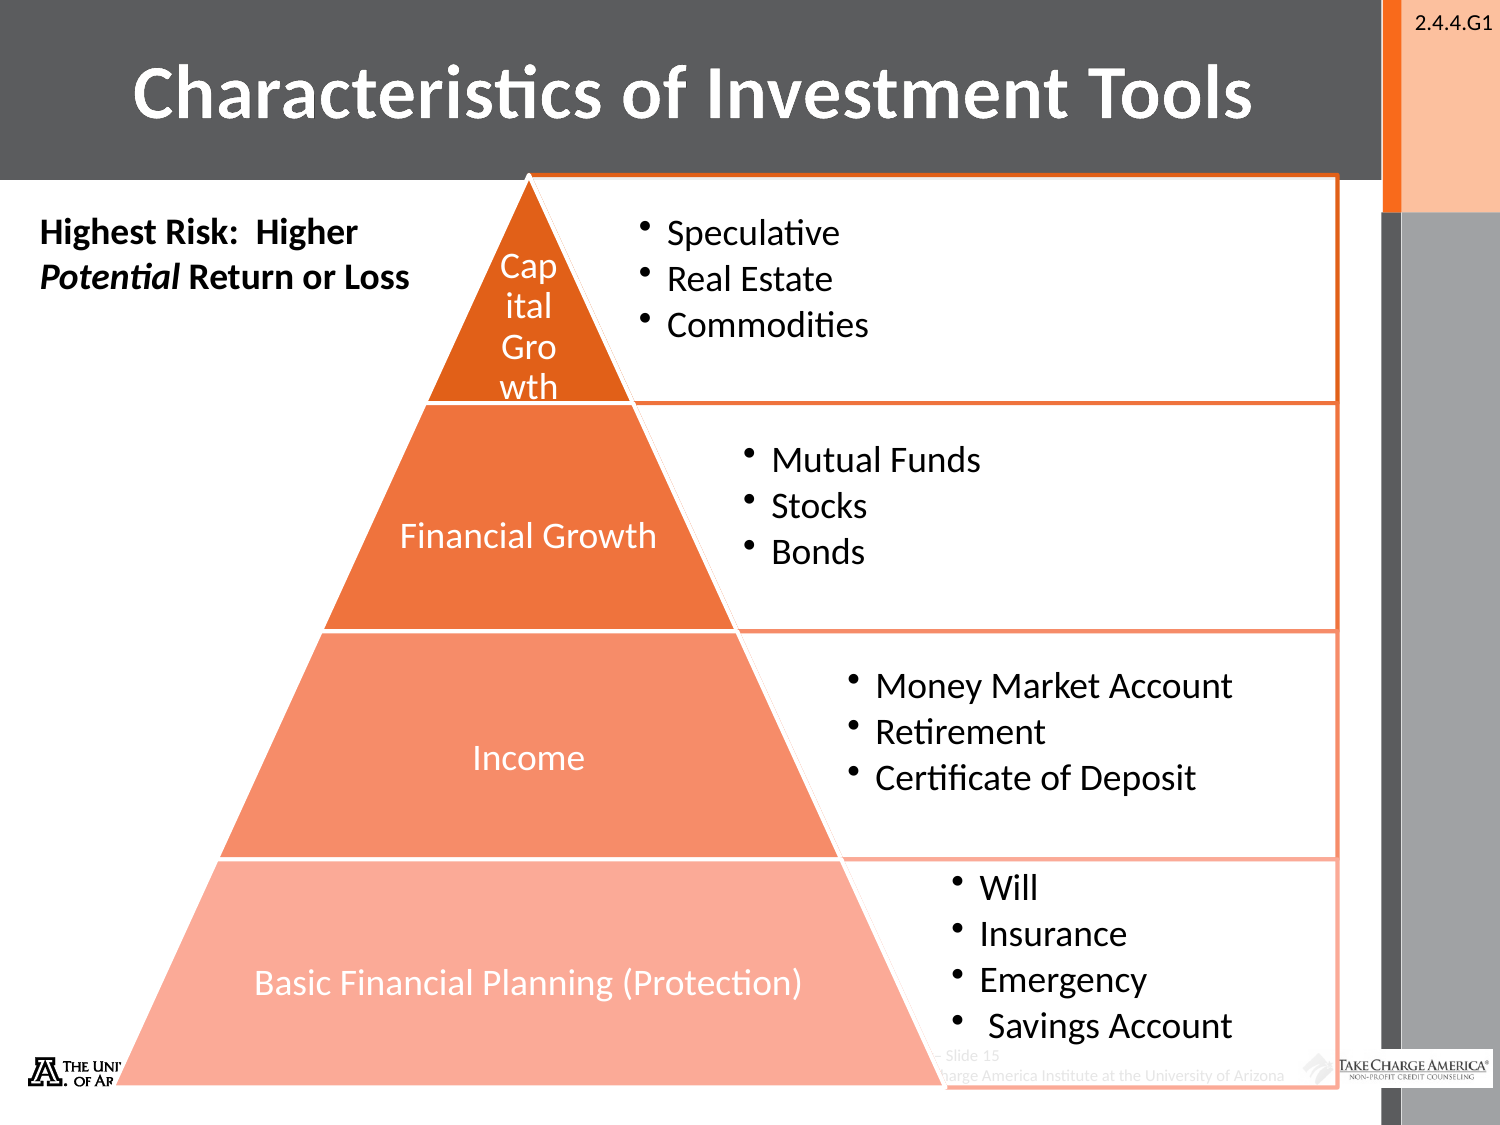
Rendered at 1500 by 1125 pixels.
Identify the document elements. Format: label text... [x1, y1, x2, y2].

text_box Highest Risk: Higher Potential Return or Loss [24, 199, 107, 305]
title Characteristics of Investment Tools [75, 0, 1313, 175]
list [112, 174, 1338, 1088]
